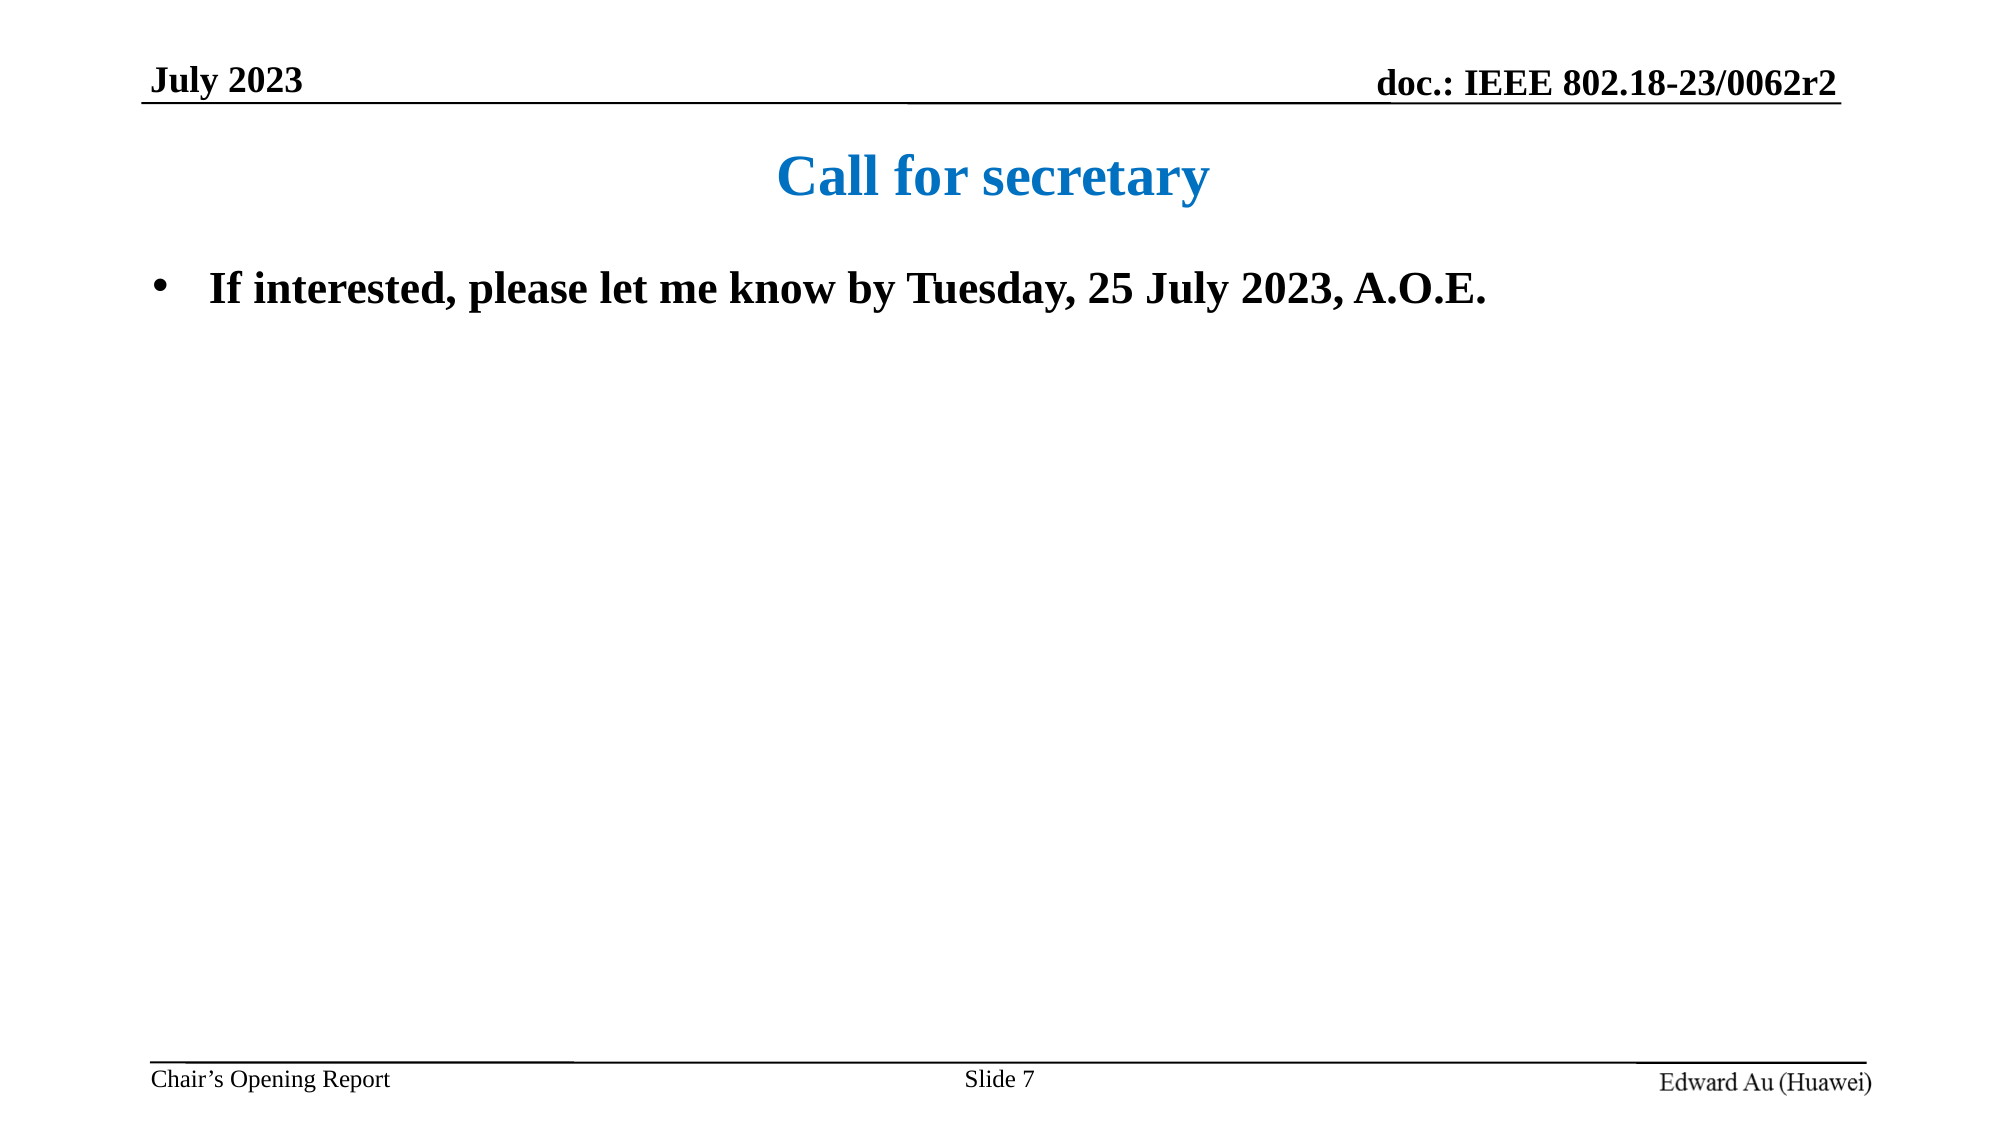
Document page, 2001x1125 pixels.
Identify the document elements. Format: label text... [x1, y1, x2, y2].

slide_number Slide 7 [933, 1061, 1067, 1123]
title Call for secretary [137, 99, 1851, 246]
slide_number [149, 54, 651, 99]
picture [1174, 1058, 1887, 1113]
list If interested, please let me know by Tuesday, 25 July 2023, A.O.E. [137, 249, 1851, 1013]
